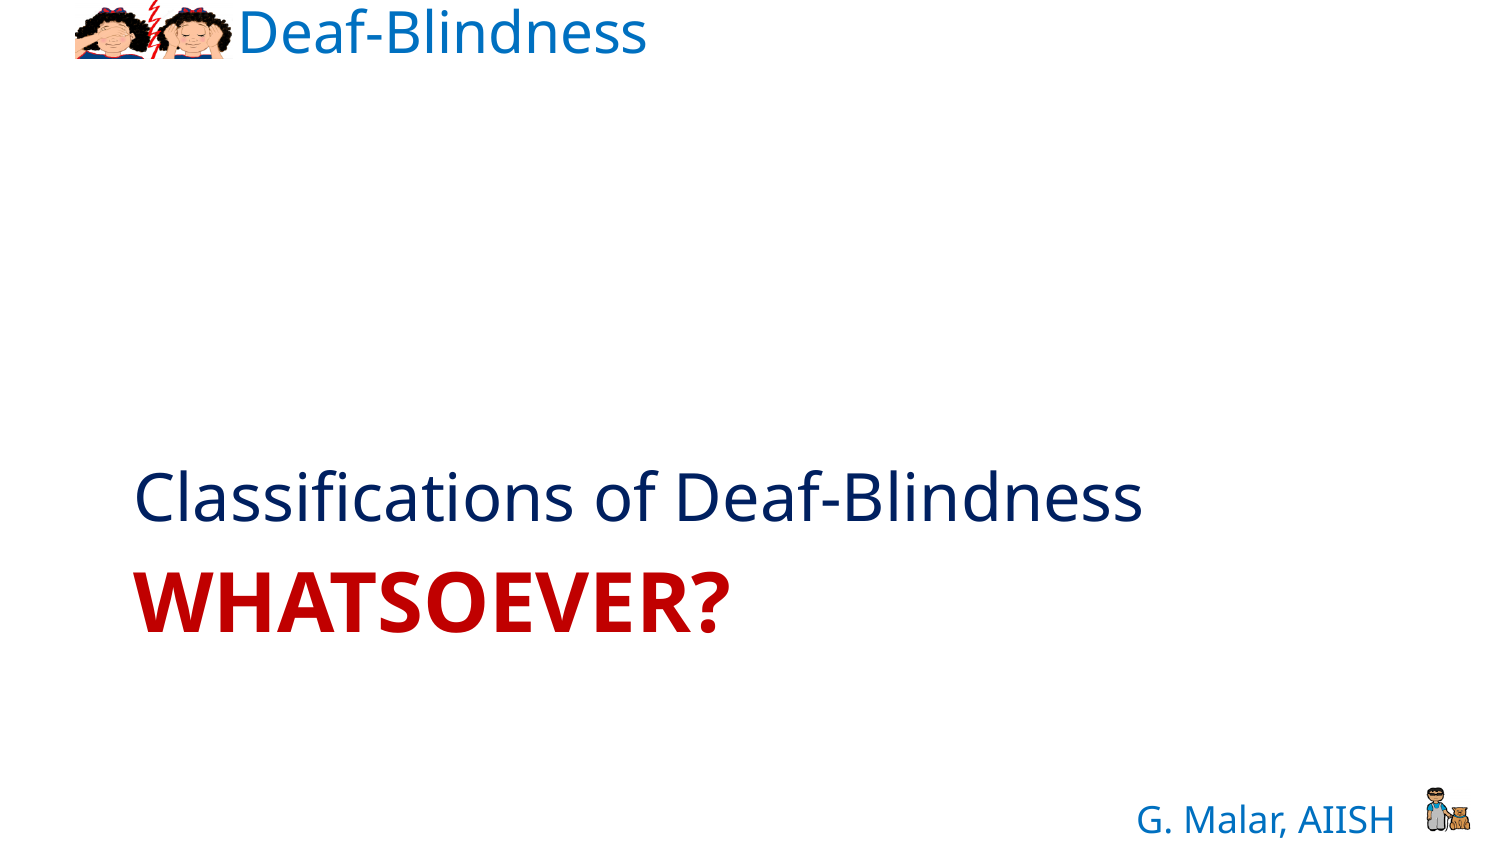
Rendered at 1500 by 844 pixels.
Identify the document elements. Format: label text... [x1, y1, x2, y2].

picture [75, 0, 233, 59]
list Classifications of Deaf-Blindness [118, 357, 1394, 543]
title Whatsoever? [118, 543, 1394, 710]
picture [1425, 787, 1471, 832]
